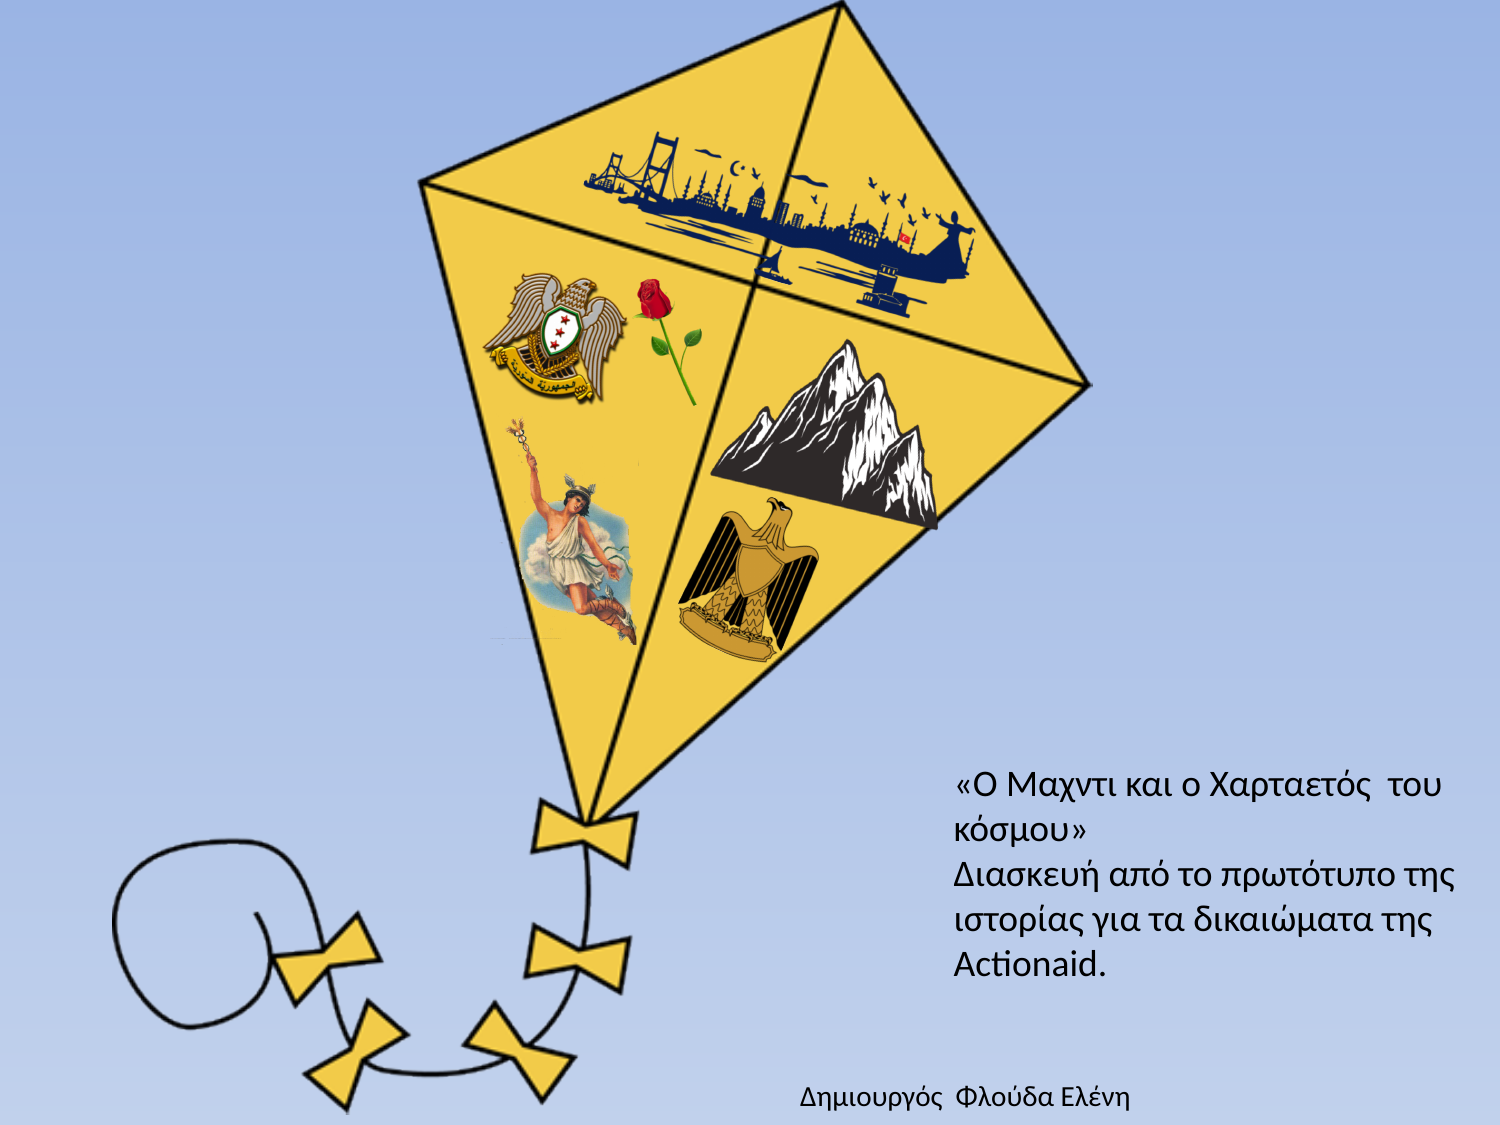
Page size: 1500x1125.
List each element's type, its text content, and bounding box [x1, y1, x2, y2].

text_box Δημιουργός Φλούδα Ελένη [1094, 1070, 1317, 1121]
picture [487, 85, 1015, 760]
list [111, 0, 1093, 1115]
text_box «Ο Μαχντι και ο Χαρταετός του κόσμου» Διασκευή από το πρωτότυπο της ιστορίας για τα δικαιώματα της Actionaid. [1097, 751, 1471, 1037]
